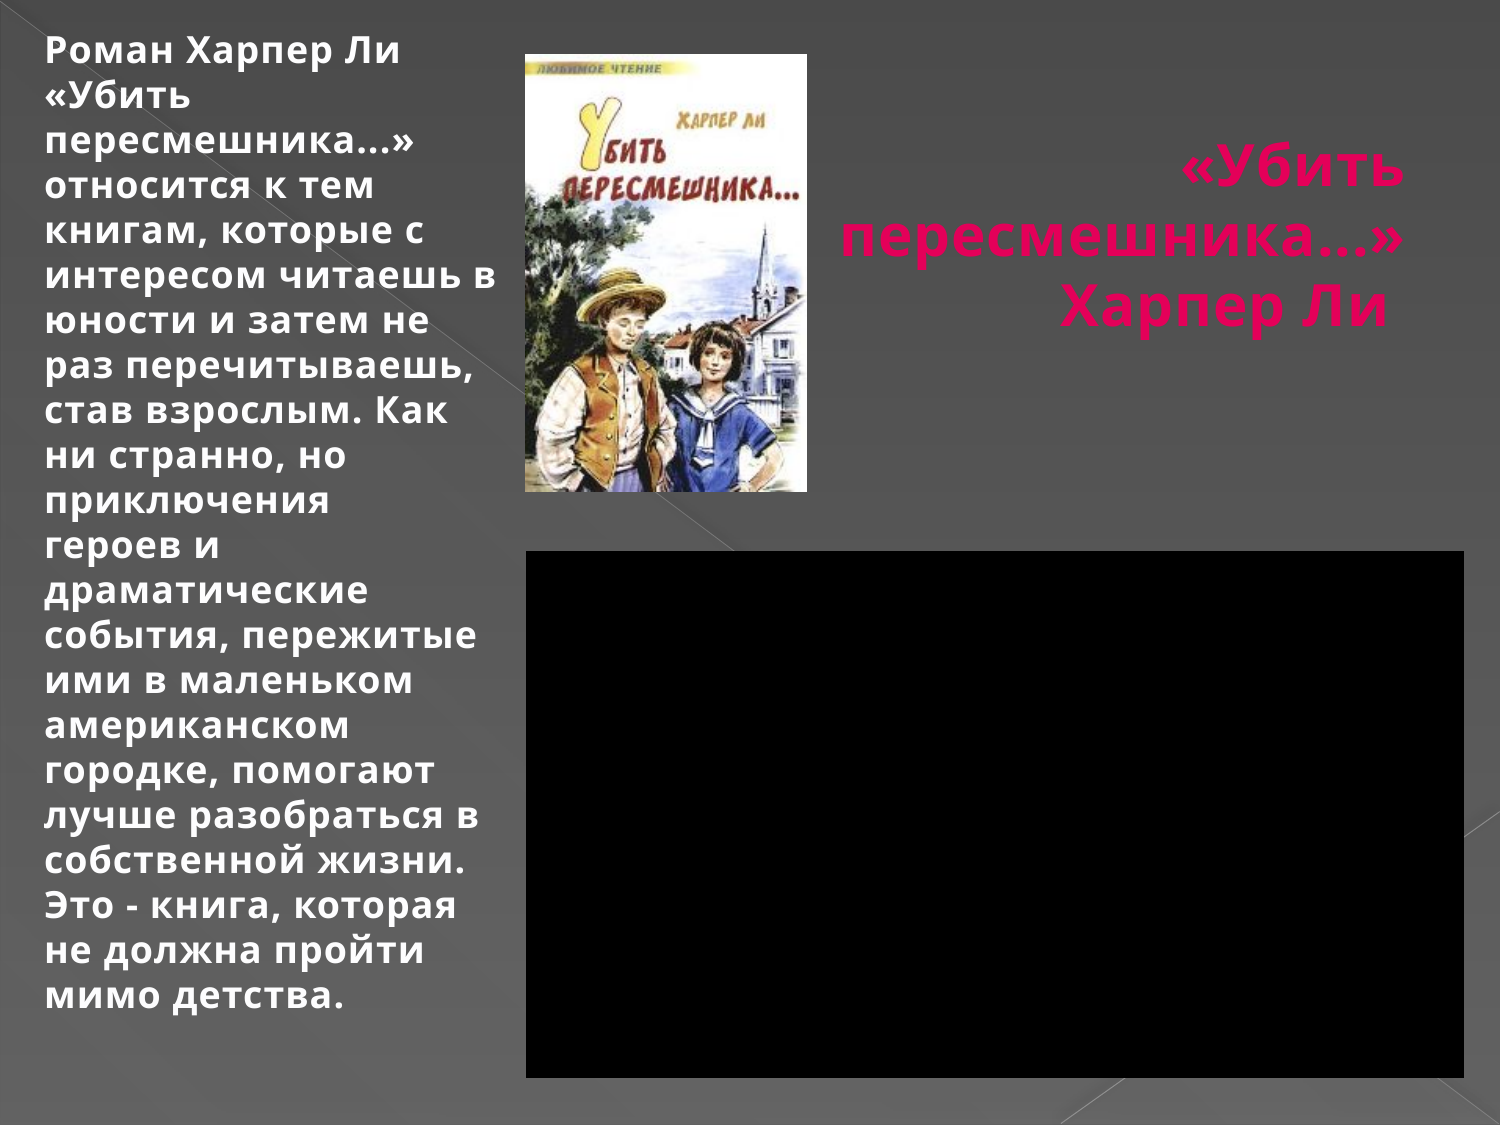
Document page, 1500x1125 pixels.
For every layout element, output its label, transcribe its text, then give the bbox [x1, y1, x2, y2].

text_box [525, 550, 1465, 1080]
text_box «Убить пересмешника...» Харпер Ли [824, 120, 1438, 346]
picture [525, 54, 808, 493]
text_box Роман Харпер Ли «Убить пересмешника...» относится к тем книгам, которые с интересом читаешь в юности и затем не раз перечитываешь, став взрослым. Как ни странно, но приключения героев и драматические события, пережитые ими в маленьком американском городке, помогают лучше разобраться в собственной жизни. Это - книга, которая не должна пройти мимо детства. [29, 19, 526, 1024]
